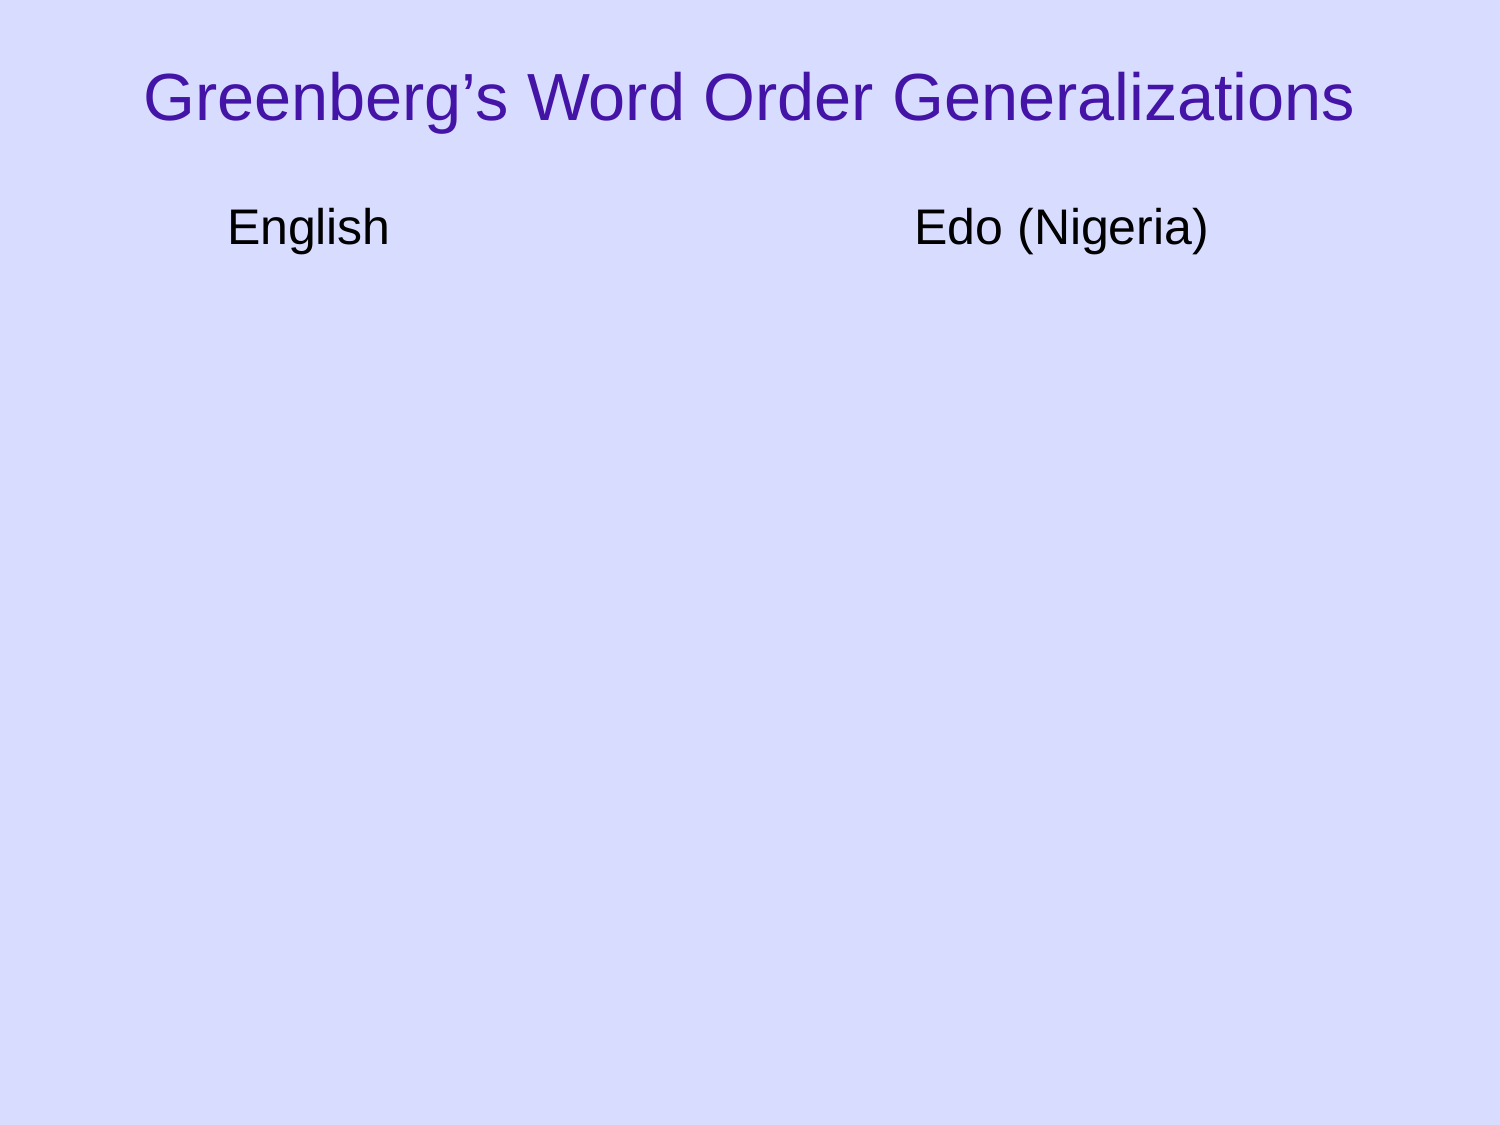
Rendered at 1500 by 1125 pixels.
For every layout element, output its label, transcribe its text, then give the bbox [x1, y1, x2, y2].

title Greenberg’s Word Order Generalizations [0, 0, 1500, 188]
text_box English [212, 187, 513, 263]
text_box Edo (Nigeria) [900, 187, 1300, 263]
